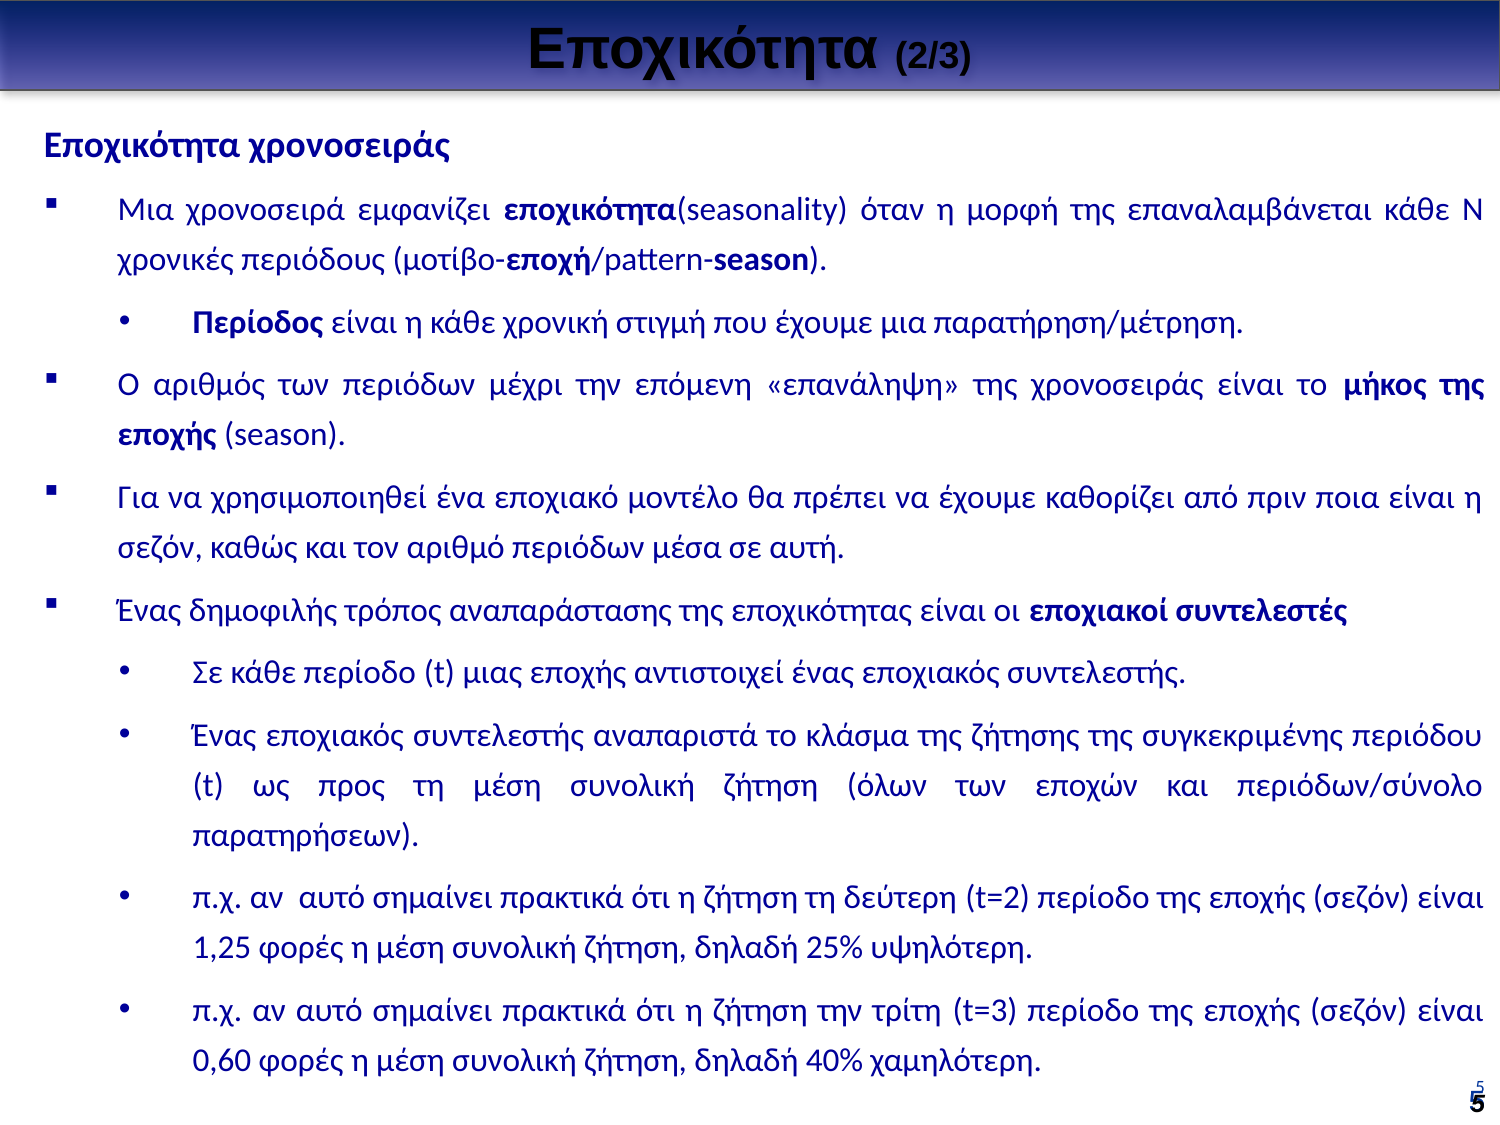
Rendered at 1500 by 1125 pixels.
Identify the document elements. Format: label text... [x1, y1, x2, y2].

text_box 5 [1149, 1046, 1500, 1125]
text_box Εποχικότητα (2/3) [0, 0, 1500, 90]
text_box 5 [1424, 1079, 1500, 1125]
